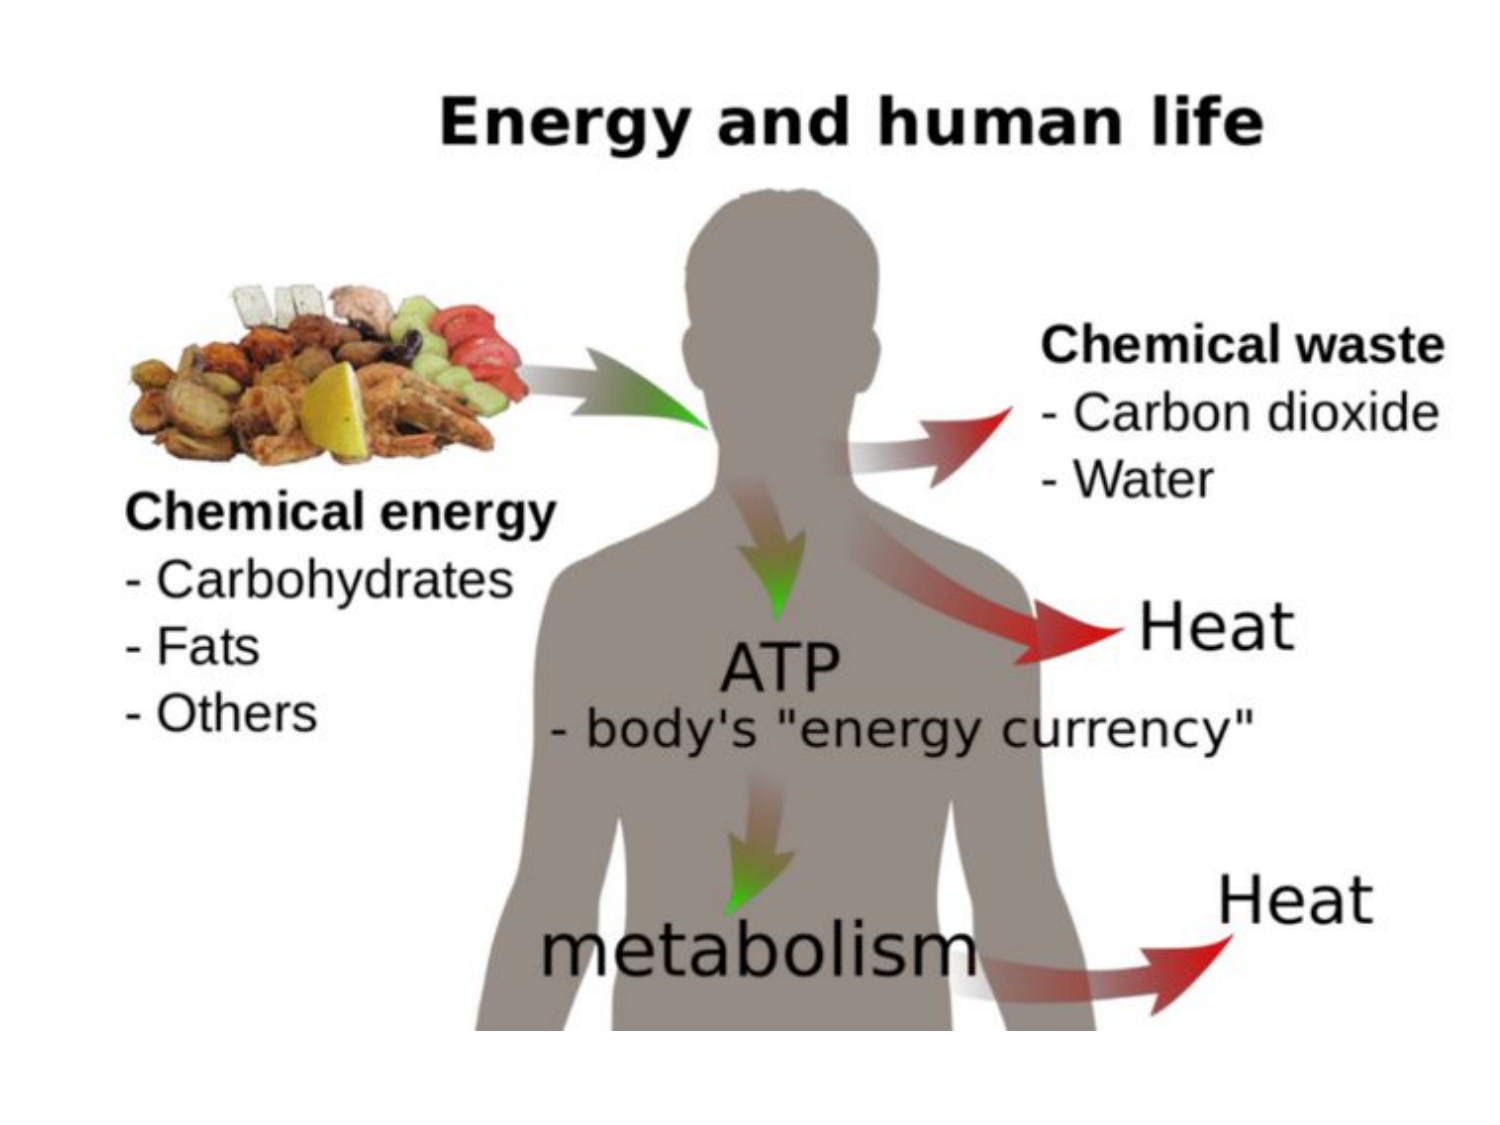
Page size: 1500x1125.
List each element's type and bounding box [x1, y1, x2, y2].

picture [43, 60, 1498, 1031]
